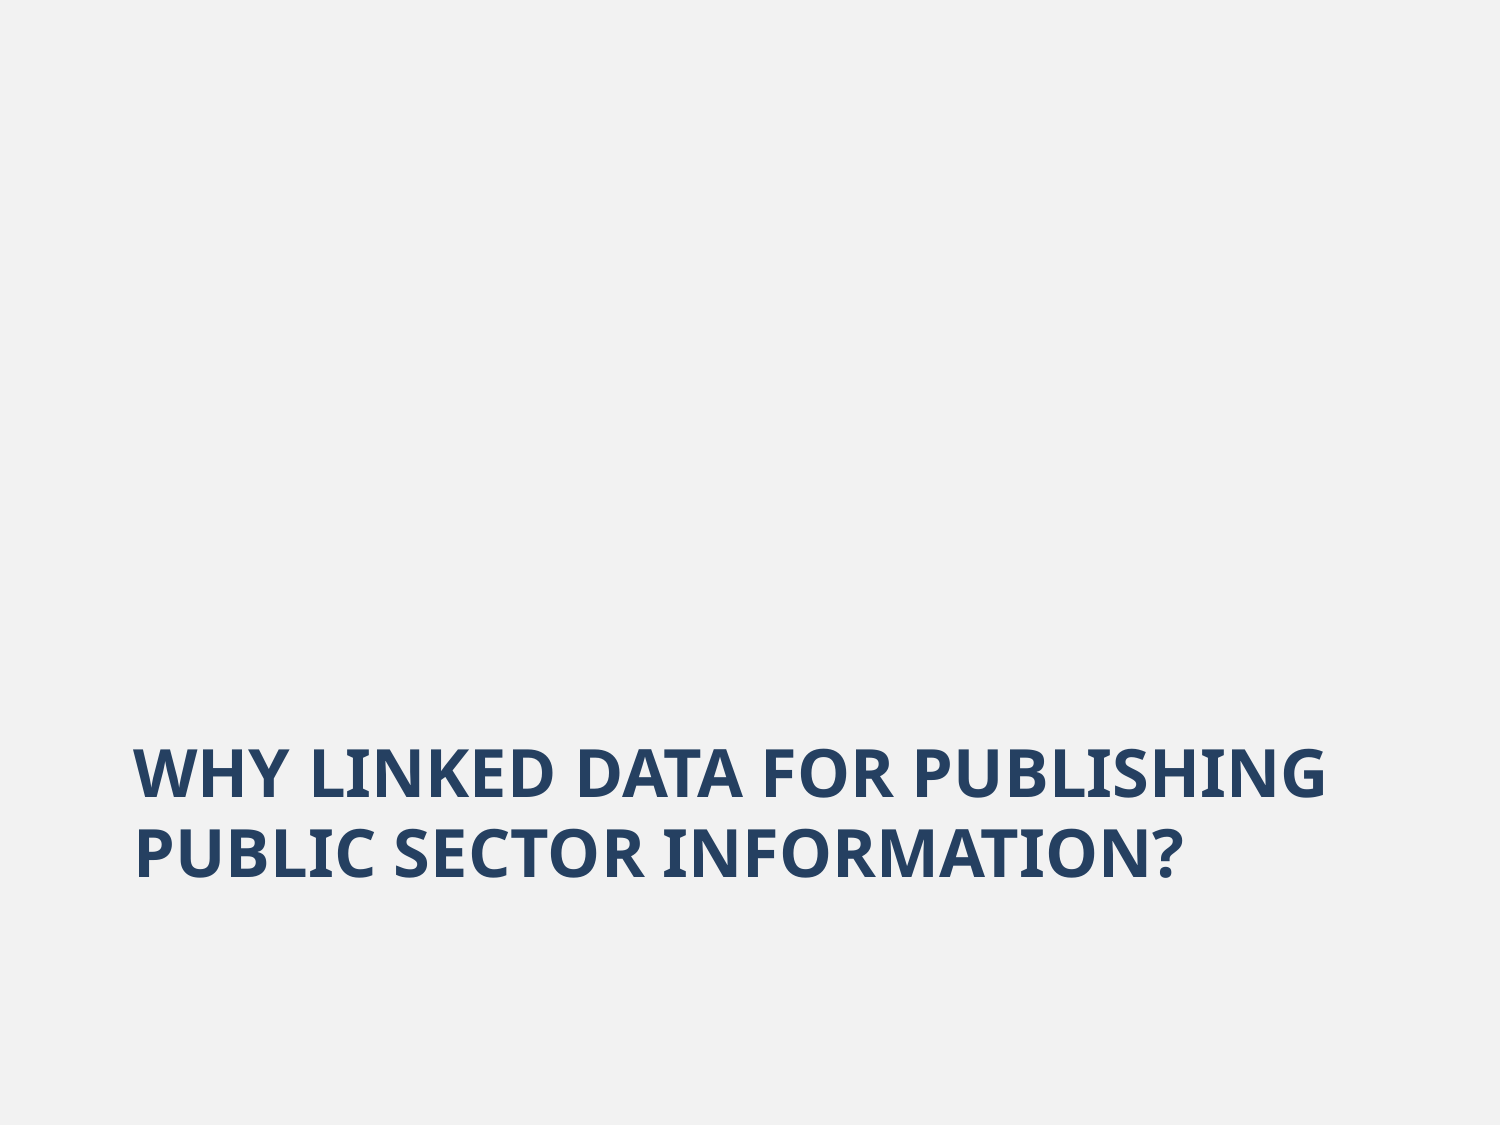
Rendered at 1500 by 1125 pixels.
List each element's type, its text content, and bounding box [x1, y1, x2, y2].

title Why Linked DATA for Publishing Public Sector Information? [118, 722, 1394, 947]
